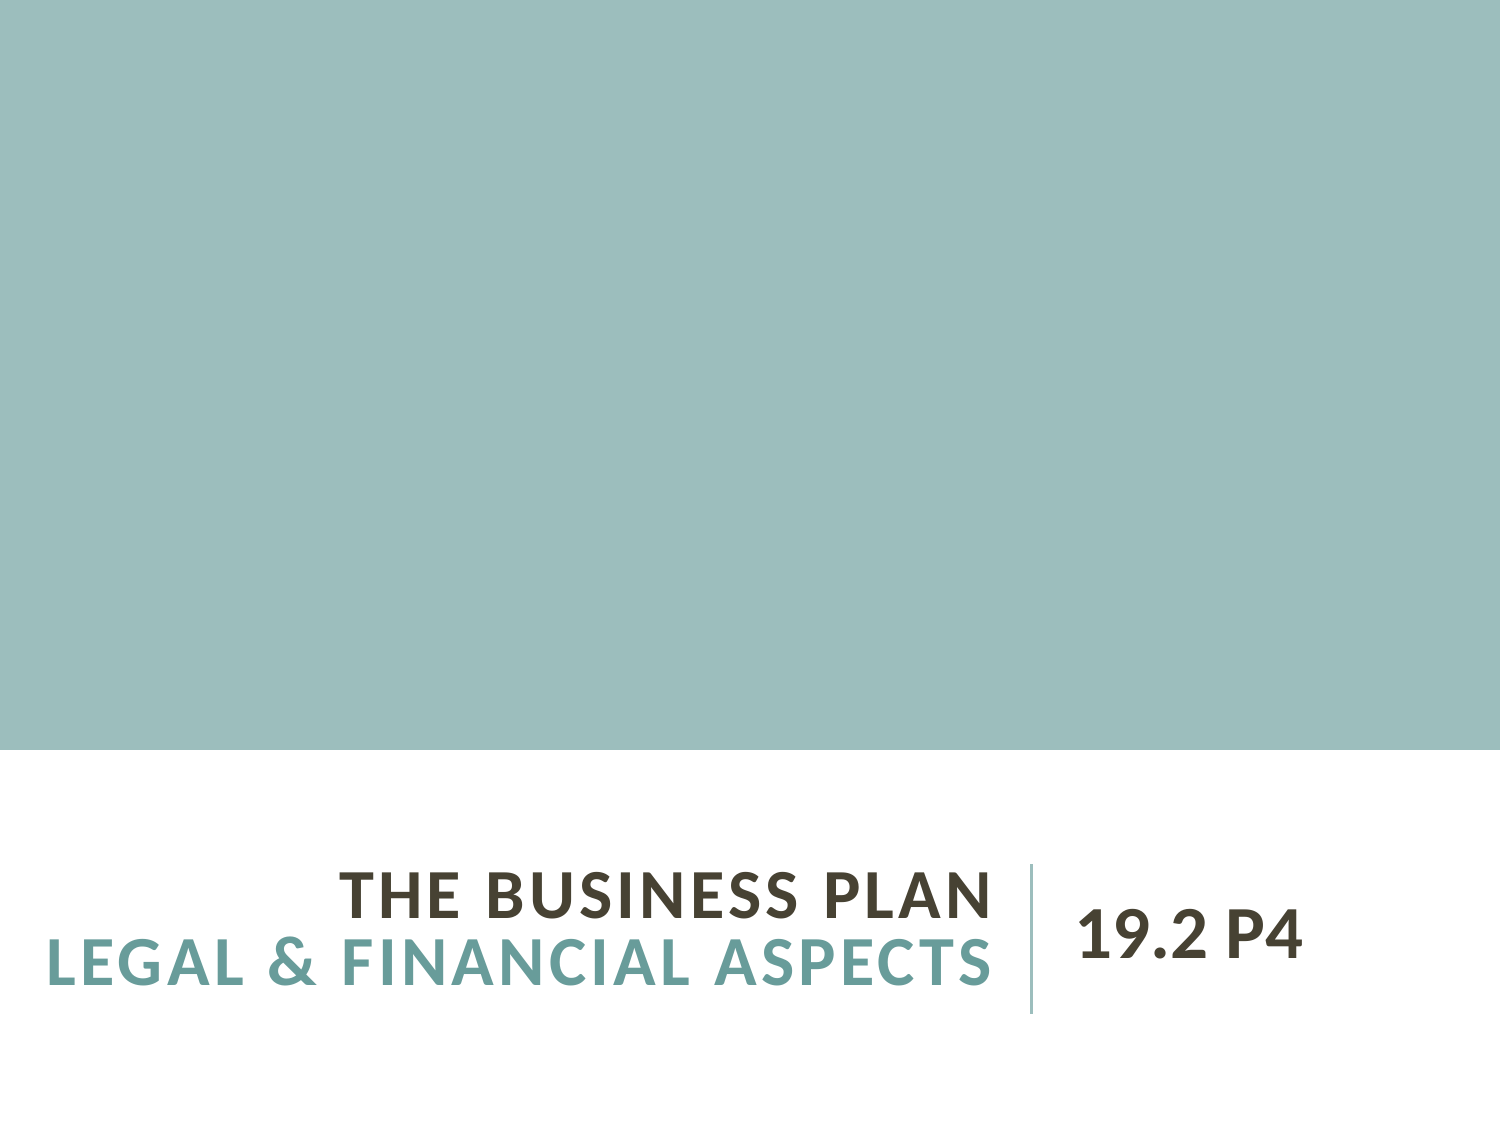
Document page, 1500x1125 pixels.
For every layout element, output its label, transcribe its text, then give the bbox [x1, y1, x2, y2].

title The business plan legal & financial aspects [29, 854, 1013, 1094]
subtitle 19.2 P4 [1059, 854, 1454, 1094]
